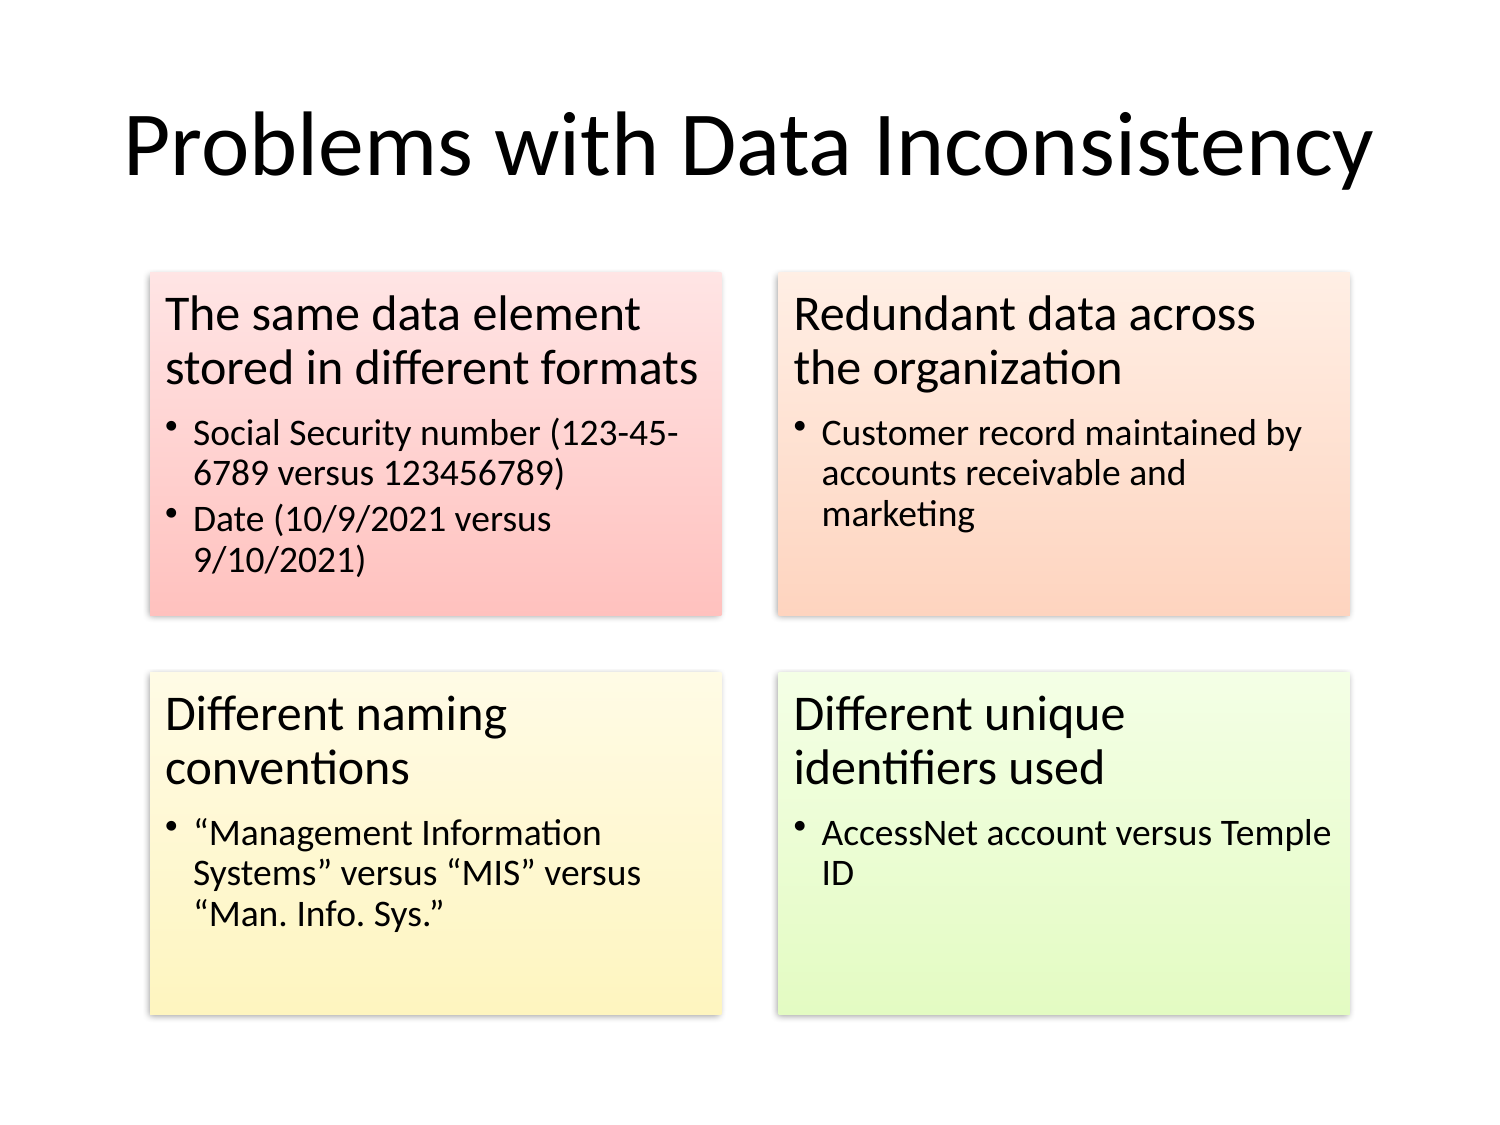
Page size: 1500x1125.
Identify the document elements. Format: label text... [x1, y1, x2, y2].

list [149, 206, 1351, 1082]
title Problems with Data Inconsistency [75, 45, 1425, 233]
